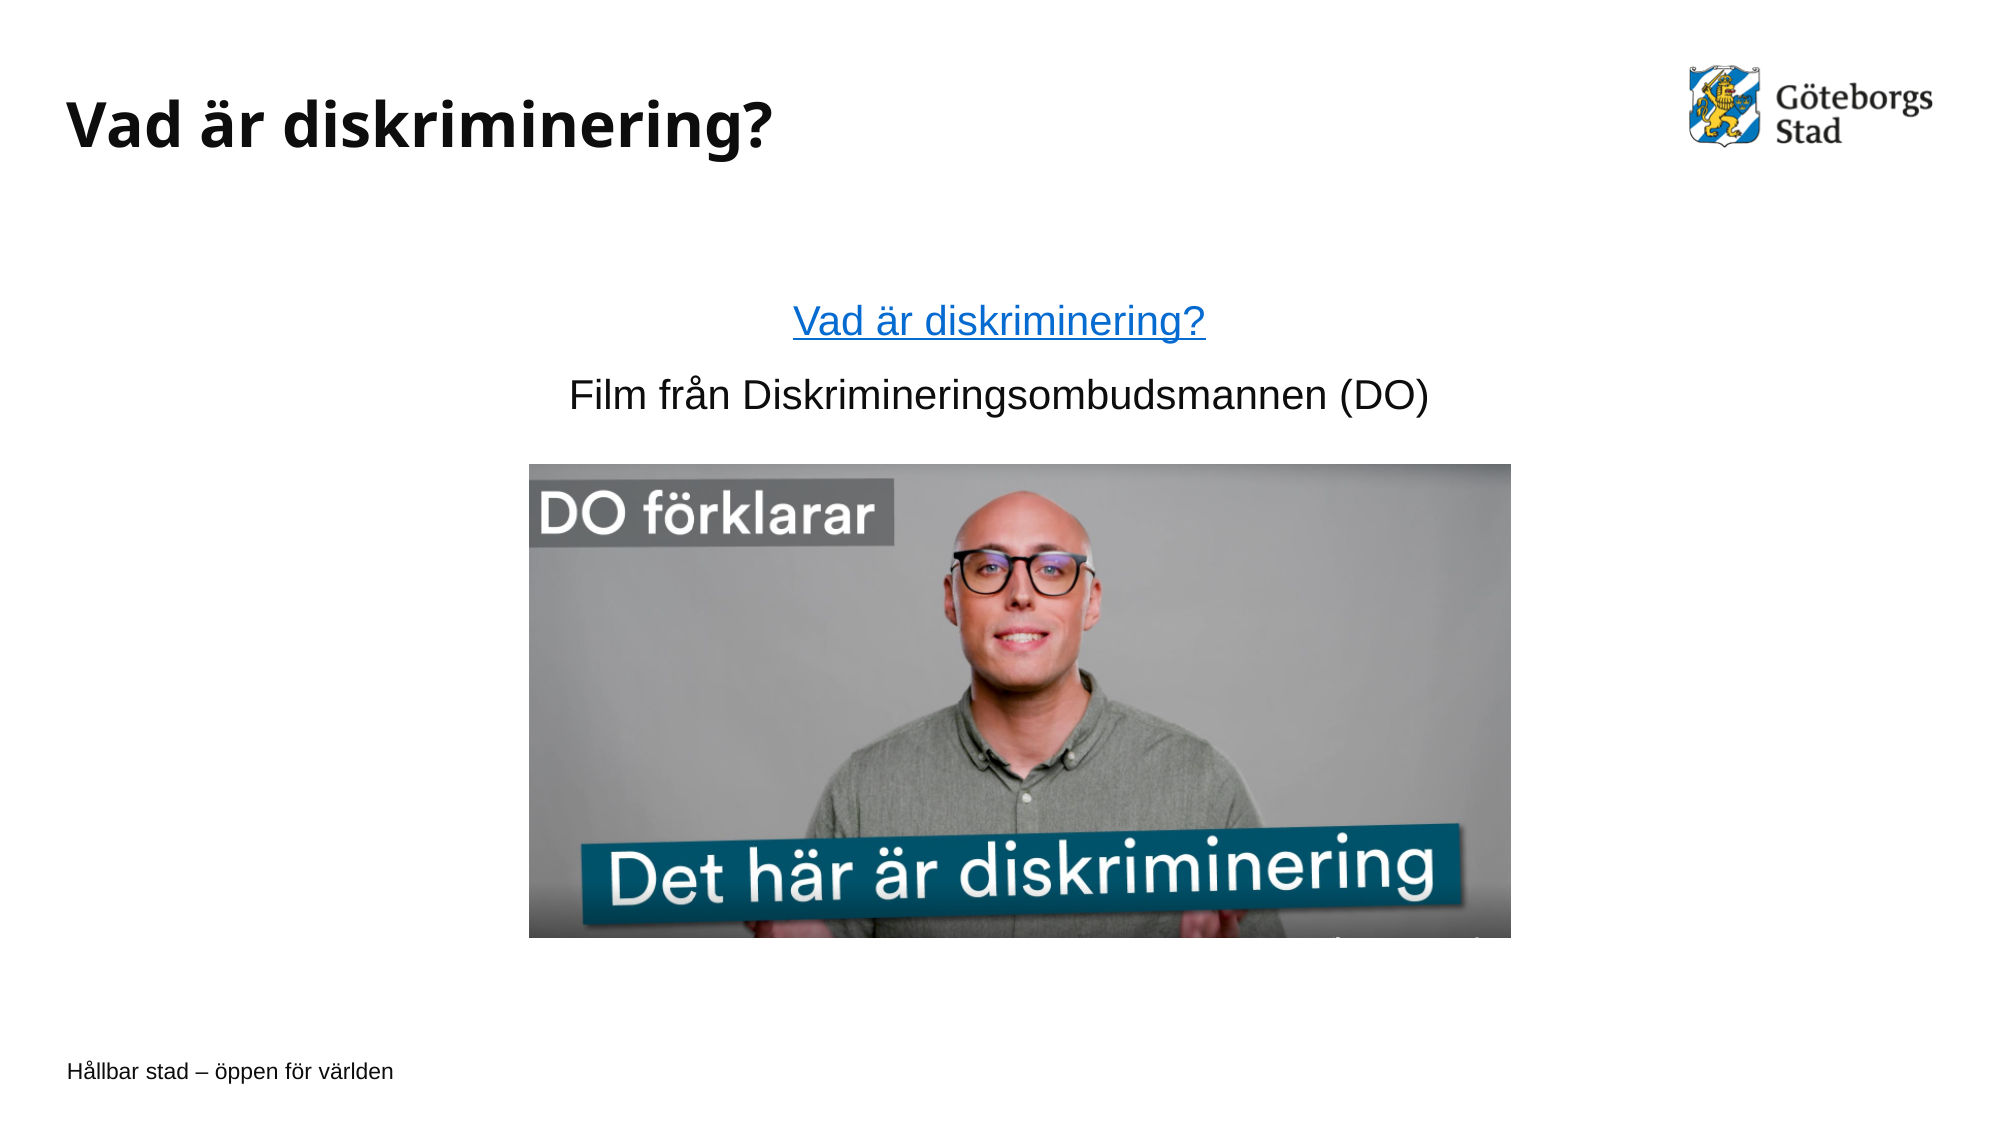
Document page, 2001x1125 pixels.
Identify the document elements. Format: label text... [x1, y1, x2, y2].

picture [1689, 65, 1933, 148]
picture [529, 464, 1511, 938]
title Vad är diskriminering? [66, 66, 1572, 188]
list Vad är diskriminering? Film från Diskrimineringsombudsmannen (DO) [172, 220, 1827, 905]
